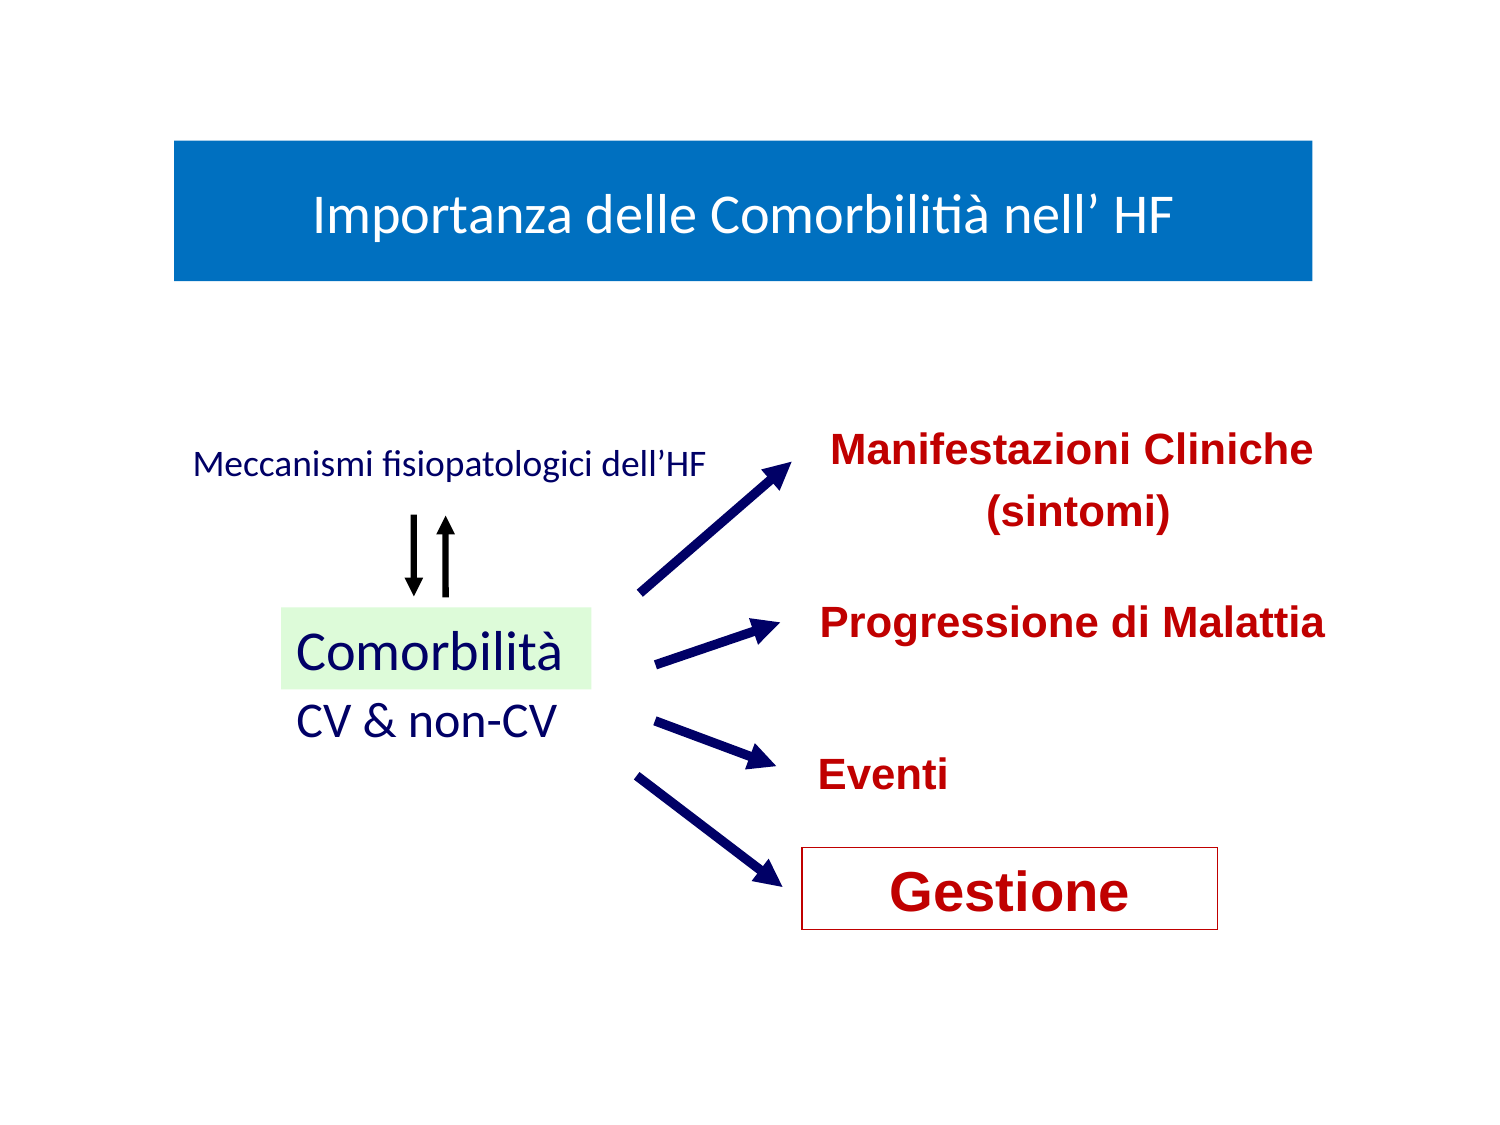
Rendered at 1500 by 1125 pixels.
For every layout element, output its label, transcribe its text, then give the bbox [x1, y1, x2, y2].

text_box Meccanismi fisiopatologici dell’HF [177, 386, 722, 492]
text_box Eventi [802, 738, 964, 806]
text_box [654, 720, 777, 768]
text_box Progressione di Malattia [804, 586, 1341, 654]
text_box [639, 461, 792, 594]
text_box [407, 514, 421, 597]
text_box Manifestazioni Cliniche (sintomi) [815, 413, 1342, 543]
text_box Gestione [802, 847, 1218, 930]
title Importanza delle Comorbilitià nell’ HF [174, 140, 1313, 282]
text_box [439, 515, 452, 598]
text_box [636, 775, 783, 887]
text_box [655, 620, 781, 665]
text_box CV & non-CV [281, 680, 584, 756]
text_box Comorbilità [281, 607, 592, 690]
